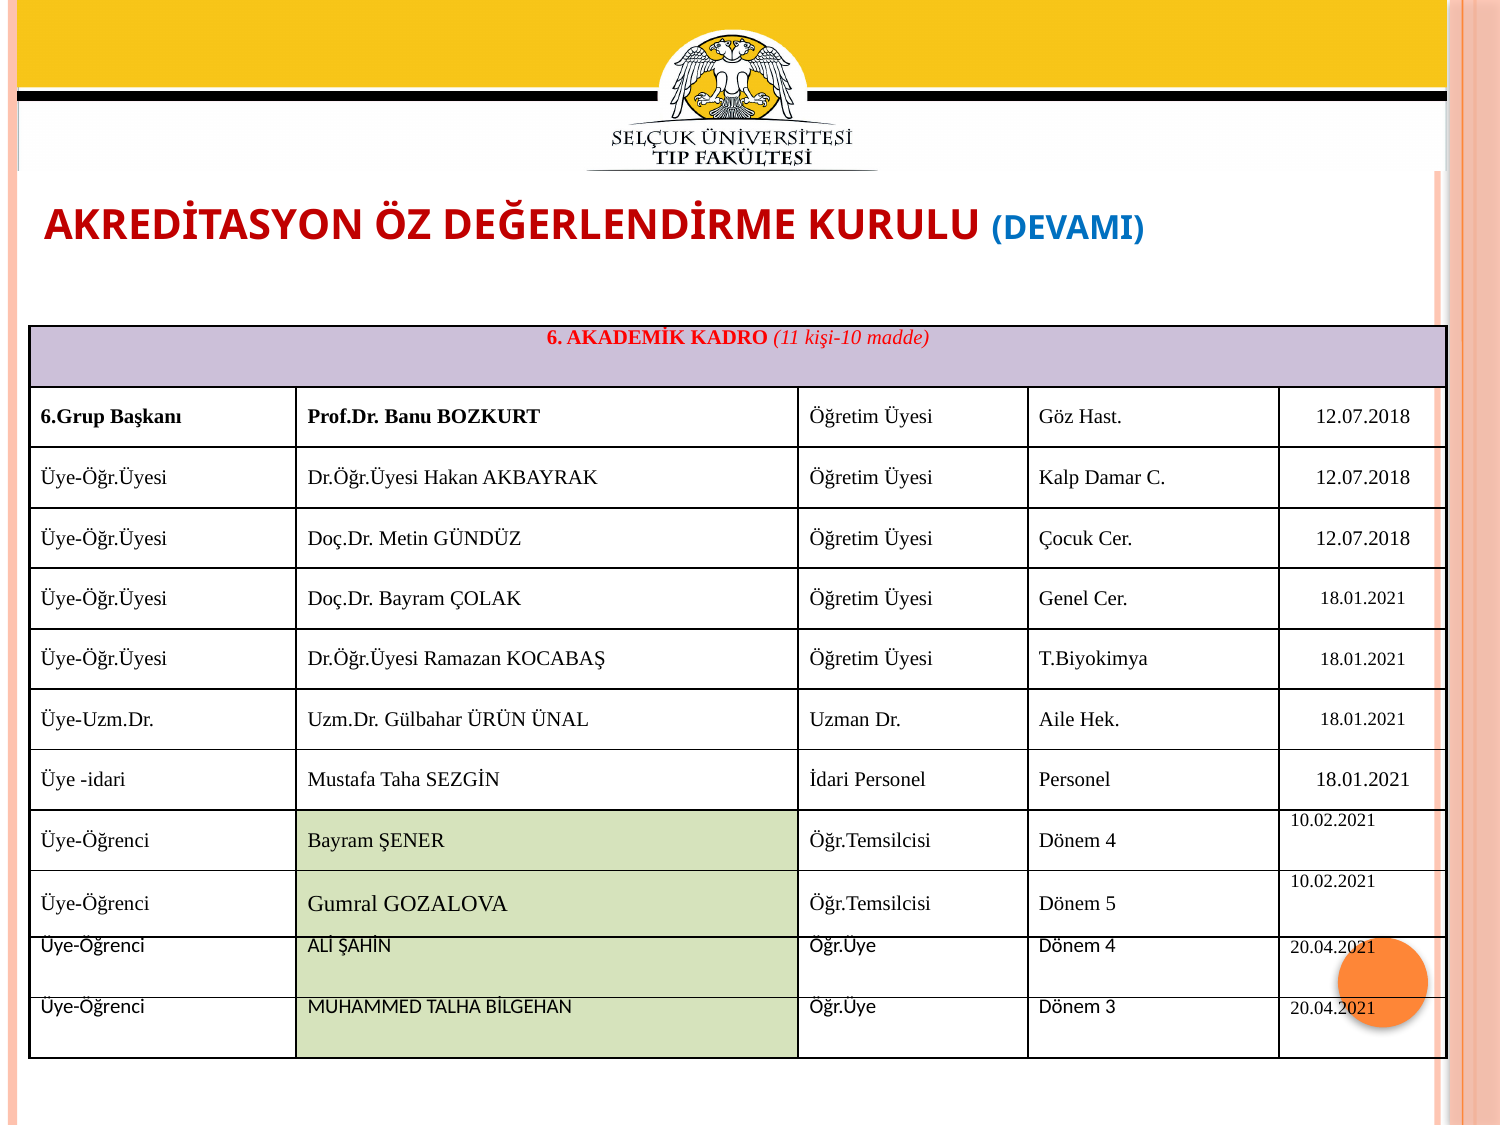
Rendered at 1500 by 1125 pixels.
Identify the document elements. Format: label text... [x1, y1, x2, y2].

table_cell Üye-Uzm.Dr. [31, 690, 295, 749]
table_cell 12.07.2018 [1280, 388, 1445, 446]
table_cell 20.04.2021 [1280, 938, 1445, 997]
table_cell Üye-Öğrenci [31, 871, 295, 936]
table_cell Öğr.Temsilcisi [799, 811, 1027, 870]
table_cell Üye-Öğr.Üyesi [31, 630, 295, 688]
table_cell Üye-Öğr.Üyesi [31, 448, 295, 507]
table_cell Genel Cer. [1029, 569, 1278, 628]
table_cell 6.Grup Başkanı [31, 388, 295, 446]
table_cell 18.01.2021 [1280, 630, 1445, 688]
table_cell T.Biyokimya [1029, 630, 1278, 688]
table_cell 20.04.2021 [1280, 998, 1445, 1057]
table_cell Öğr.Üye [799, 998, 1027, 1057]
table_cell Uzman Dr. [799, 690, 1027, 749]
table_cell Doç.Dr. Bayram ÇOLAK [297, 569, 797, 628]
table_cell 12.07.2018 [1280, 448, 1445, 507]
table_cell Öğr.Temsilcisi [799, 871, 1027, 936]
table_cell Dr.Öğr.Üyesi Hakan AKBAYRAK [297, 448, 797, 507]
table_cell Gumral GOZALOVA [297, 871, 797, 936]
table_cell 10.02.2021 [1280, 871, 1445, 936]
table_cell Öğretim Üyesi [799, 509, 1027, 567]
table_cell Dönem 3 [1029, 998, 1278, 1057]
table_cell 18.01.2021 [1280, 750, 1445, 809]
title AKREDİTASYON ÖZ DEĞERLENDİRME KURULU (devamı) [29, 184, 1400, 256]
table_cell Doç.Dr. Metin GÜNDÜZ [297, 509, 797, 567]
table_cell Kalp Damar C. [1029, 448, 1278, 507]
table_cell MUHAMMED TALHA BİLGEHAN [297, 998, 797, 1057]
table_cell Üye-Öğr.Üyesi [31, 569, 295, 628]
table_cell Mustafa Taha SEZGİN [297, 750, 797, 809]
table_cell Dönem 4 [1029, 811, 1278, 870]
table_cell Personel [1029, 750, 1278, 809]
table_cell Üye-Öğr.Üyesi [31, 509, 295, 567]
table_cell Öğr.Üye [799, 938, 1027, 997]
table_cell Aile Hek. [1029, 690, 1278, 749]
table_cell Öğretim Üyesi [799, 630, 1027, 688]
table_cell Üye -idari [31, 750, 295, 809]
table_cell Öğretim Üyesi [799, 569, 1027, 628]
picture [17, 0, 1448, 172]
table_cell Uzm.Dr. Gülbahar ÜRÜN ÜNAL [297, 690, 797, 749]
table_cell ALİ ŞAHİN [297, 938, 797, 997]
table_cell Dönem 4 [1029, 938, 1278, 997]
table_cell Prof.Dr. Banu BOZKURT [297, 388, 797, 446]
table_cell Öğretim Üyesi [799, 448, 1027, 507]
table_cell Bayram ŞENER [297, 811, 797, 870]
table_cell Üye-Öğrenci [31, 938, 295, 997]
table_cell 18.01.2021 [1280, 569, 1445, 628]
table_cell Öğretim Üyesi [799, 388, 1027, 446]
table_cell 12.07.2018 [1280, 509, 1445, 567]
table_cell 10.02.2021 [1280, 811, 1445, 870]
table_cell İdari Personel [799, 750, 1027, 809]
table_header 6. AKADEMİK KADRO (11 kişi-10 madde) [31, 327, 1445, 386]
table_cell Çocuk Cer. [1029, 509, 1278, 567]
table_cell Dr.Öğr.Üyesi Ramazan KOCABAŞ [297, 630, 797, 688]
table_cell Üye-Öğrenci [31, 998, 295, 1057]
table_cell Göz Hast. [1029, 388, 1278, 446]
table_cell Dönem 5 [1029, 871, 1278, 936]
table_cell Üye-Öğrenci [31, 811, 295, 870]
table_cell 18.01.2021 [1280, 690, 1445, 749]
